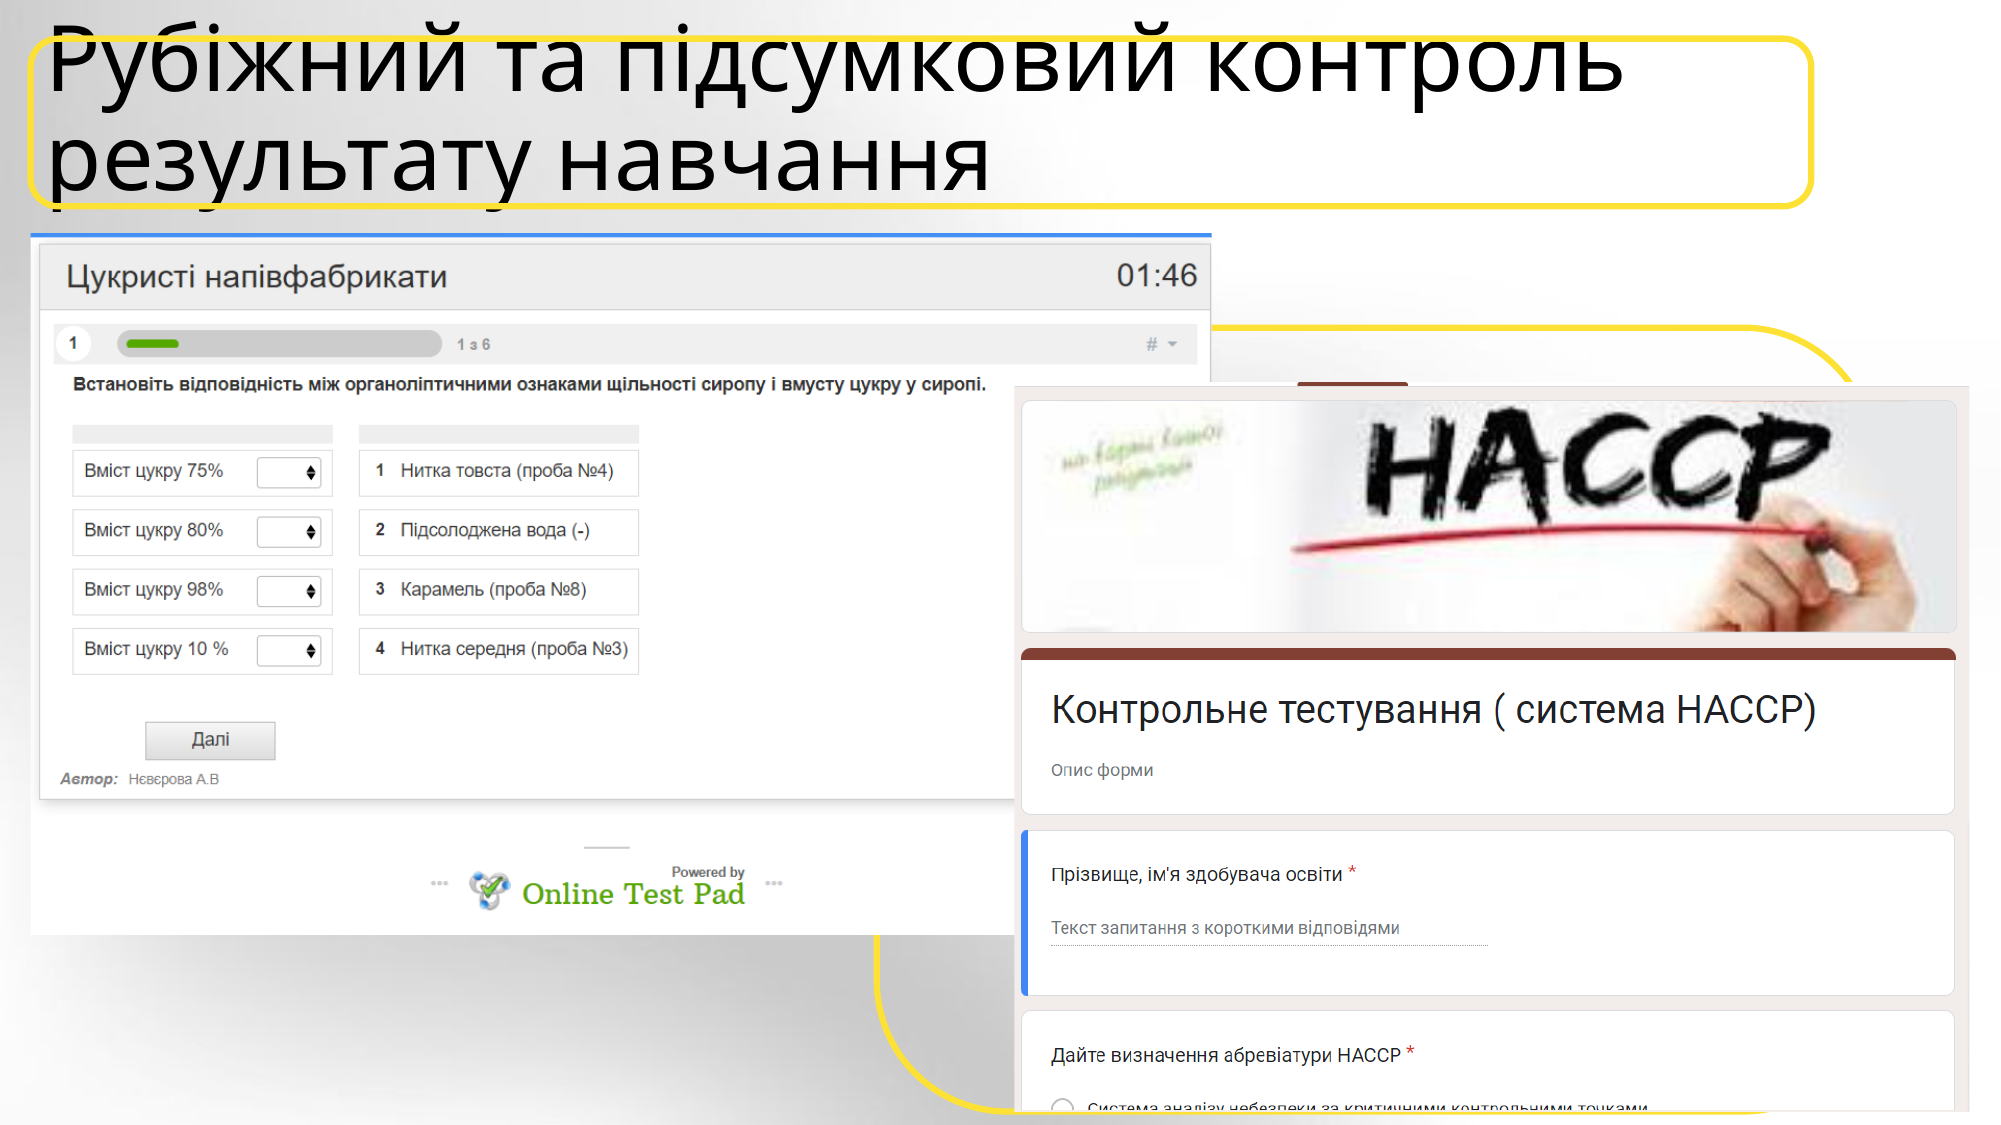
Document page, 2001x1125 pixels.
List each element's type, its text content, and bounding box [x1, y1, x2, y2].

text_box [875, 935, 1755, 1113]
picture [0, 0, 2001, 1125]
text_box [29, 37, 1813, 208]
text_box [1212, 326, 1851, 382]
title Рубіжний та підсумковий контроль результату навчання [30, 2, 1825, 221]
